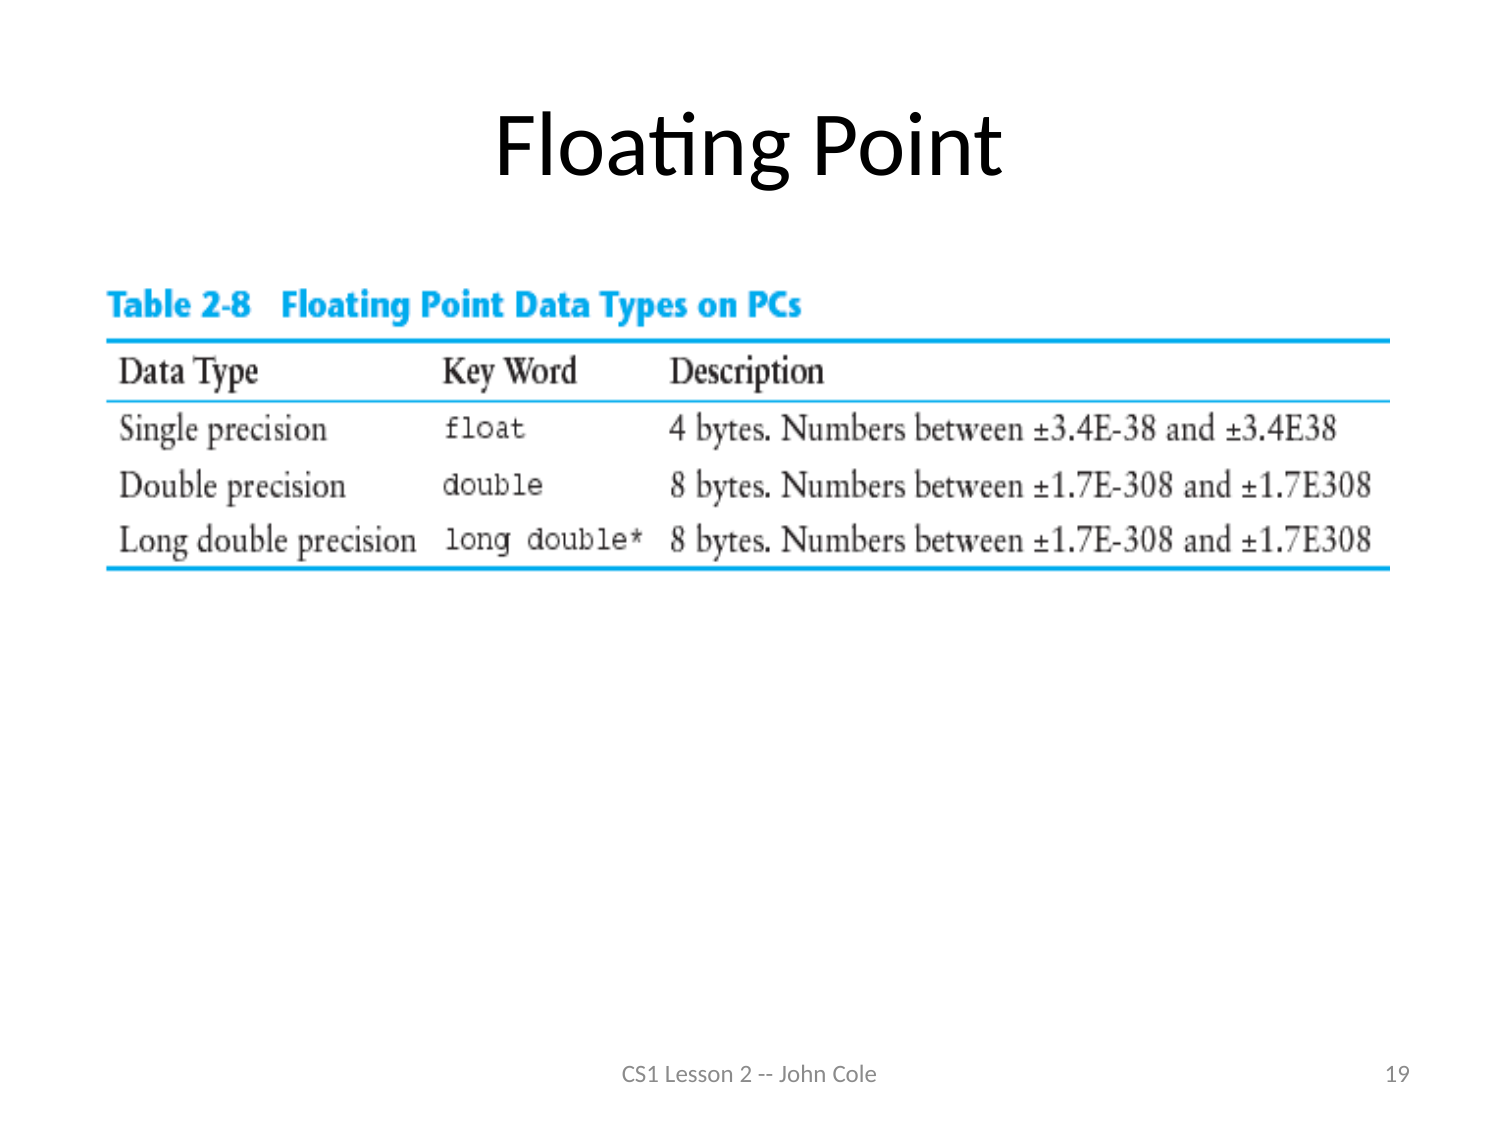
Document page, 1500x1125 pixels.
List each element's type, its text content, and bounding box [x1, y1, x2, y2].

slide_number 19 [1074, 1042, 1425, 1103]
title Floating Point [75, 45, 1425, 233]
footer CS1 Lesson 2 -- John Cole [512, 1042, 988, 1103]
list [99, 287, 1391, 581]
